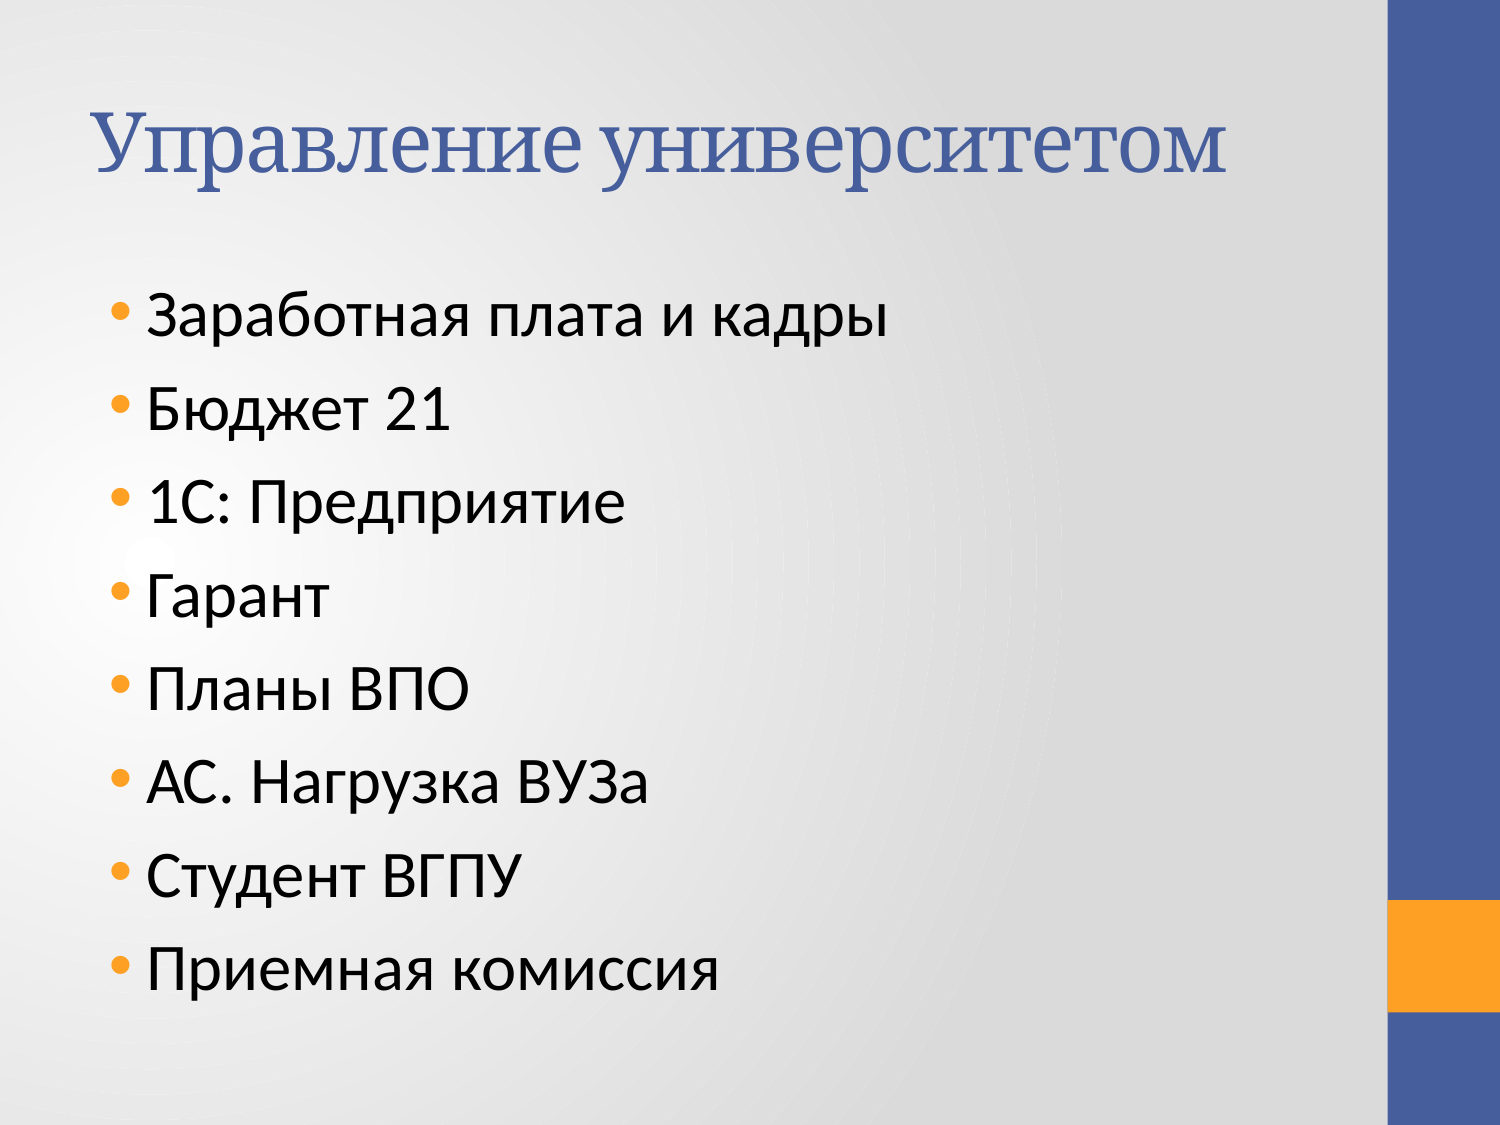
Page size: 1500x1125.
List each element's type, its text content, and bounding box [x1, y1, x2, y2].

list Заработная плата и кадры Бюджет 21 1С: Предприятие Гарант Планы ВПО АС. Нагрузка ВУЗа Студент ВГПУ Приемная комиссия [75, 262, 1325, 1050]
title Управление университетом [75, 45, 1325, 233]
